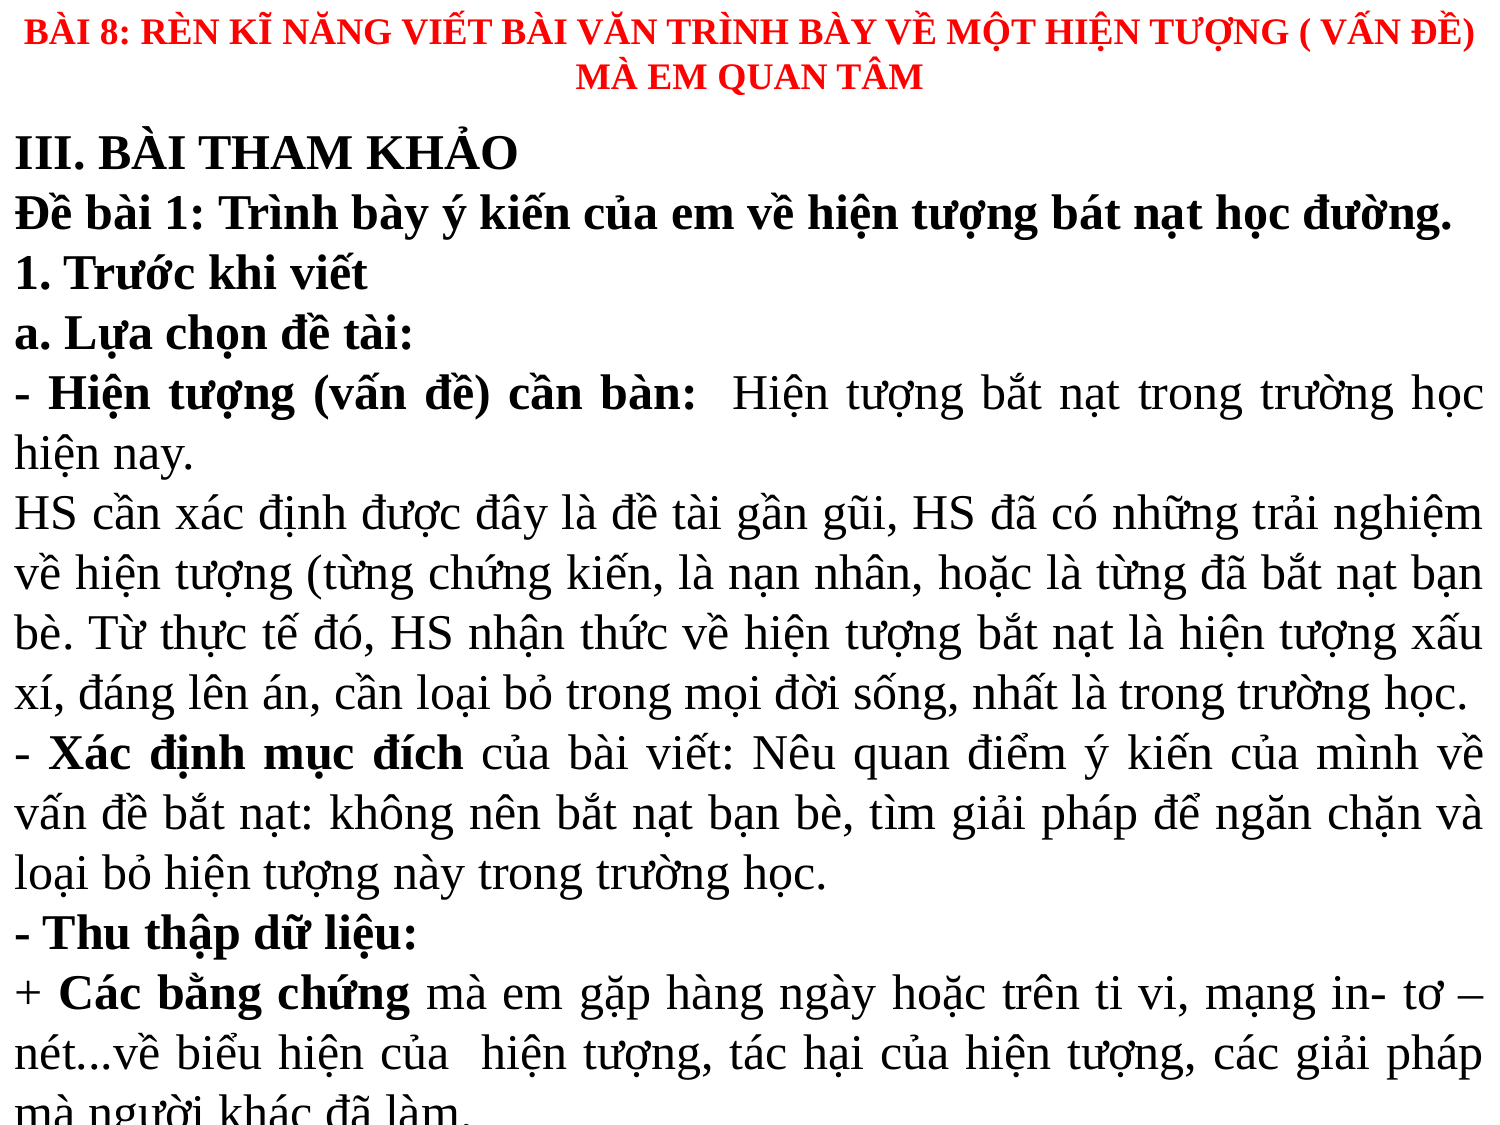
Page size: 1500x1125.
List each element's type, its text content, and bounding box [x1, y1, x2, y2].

text_box III. BÀI THAM KHẢO Đề bài 1: Trình bày ý kiến của em về hiện tượng bát nạt học đường. 1. Trước khi viết a. Lựa chọn đề tài: - Hiện tượng (vấn đề) cần bàn: Hiện tượng bắt nạt trong trường học hiện nay. HS cần xác định được đây là đề tài gần gũi, HS đã có những trải nghiệm về hiện tượng (từng chứng kiến, là nạn nhân, hoặc là từng đã bắt nạt bạn bè. Từ thực tế đó, HS nhận thức về hiện tượng bắt nạt là hiện tượng xấu xí, đáng lên án, cần loại bỏ trong mọi đời sống, nhất là trong trường học. - Xác định mục đích của bài viết: Nêu quan điểm ý kiến của mình về vấn đề bắt nạt: không nên bắt nạt bạn bè, tìm giải pháp để ngăn chặn và loại bỏ hiện tượng này trong trường học. - Thu thập dữ liệu: + Các bằng chứng mà em gặp hàng ngày hoặc trên ti vi, mạng in- tơ –nét...về biểu hiện của hiện tượng, tác hại của hiện tượng, các giải pháp mà người khác đã làm. [0, 112, 1500, 1125]
text_box BÀI 8: RÈN KĨ NĂNG VIẾT BÀI VĂN TRÌNH BÀY VỀ MỘT HIỆN TƯỢNG ( VẤN ĐỀ) MÀ EM QUAN TÂM [0, 0, 1500, 112]
